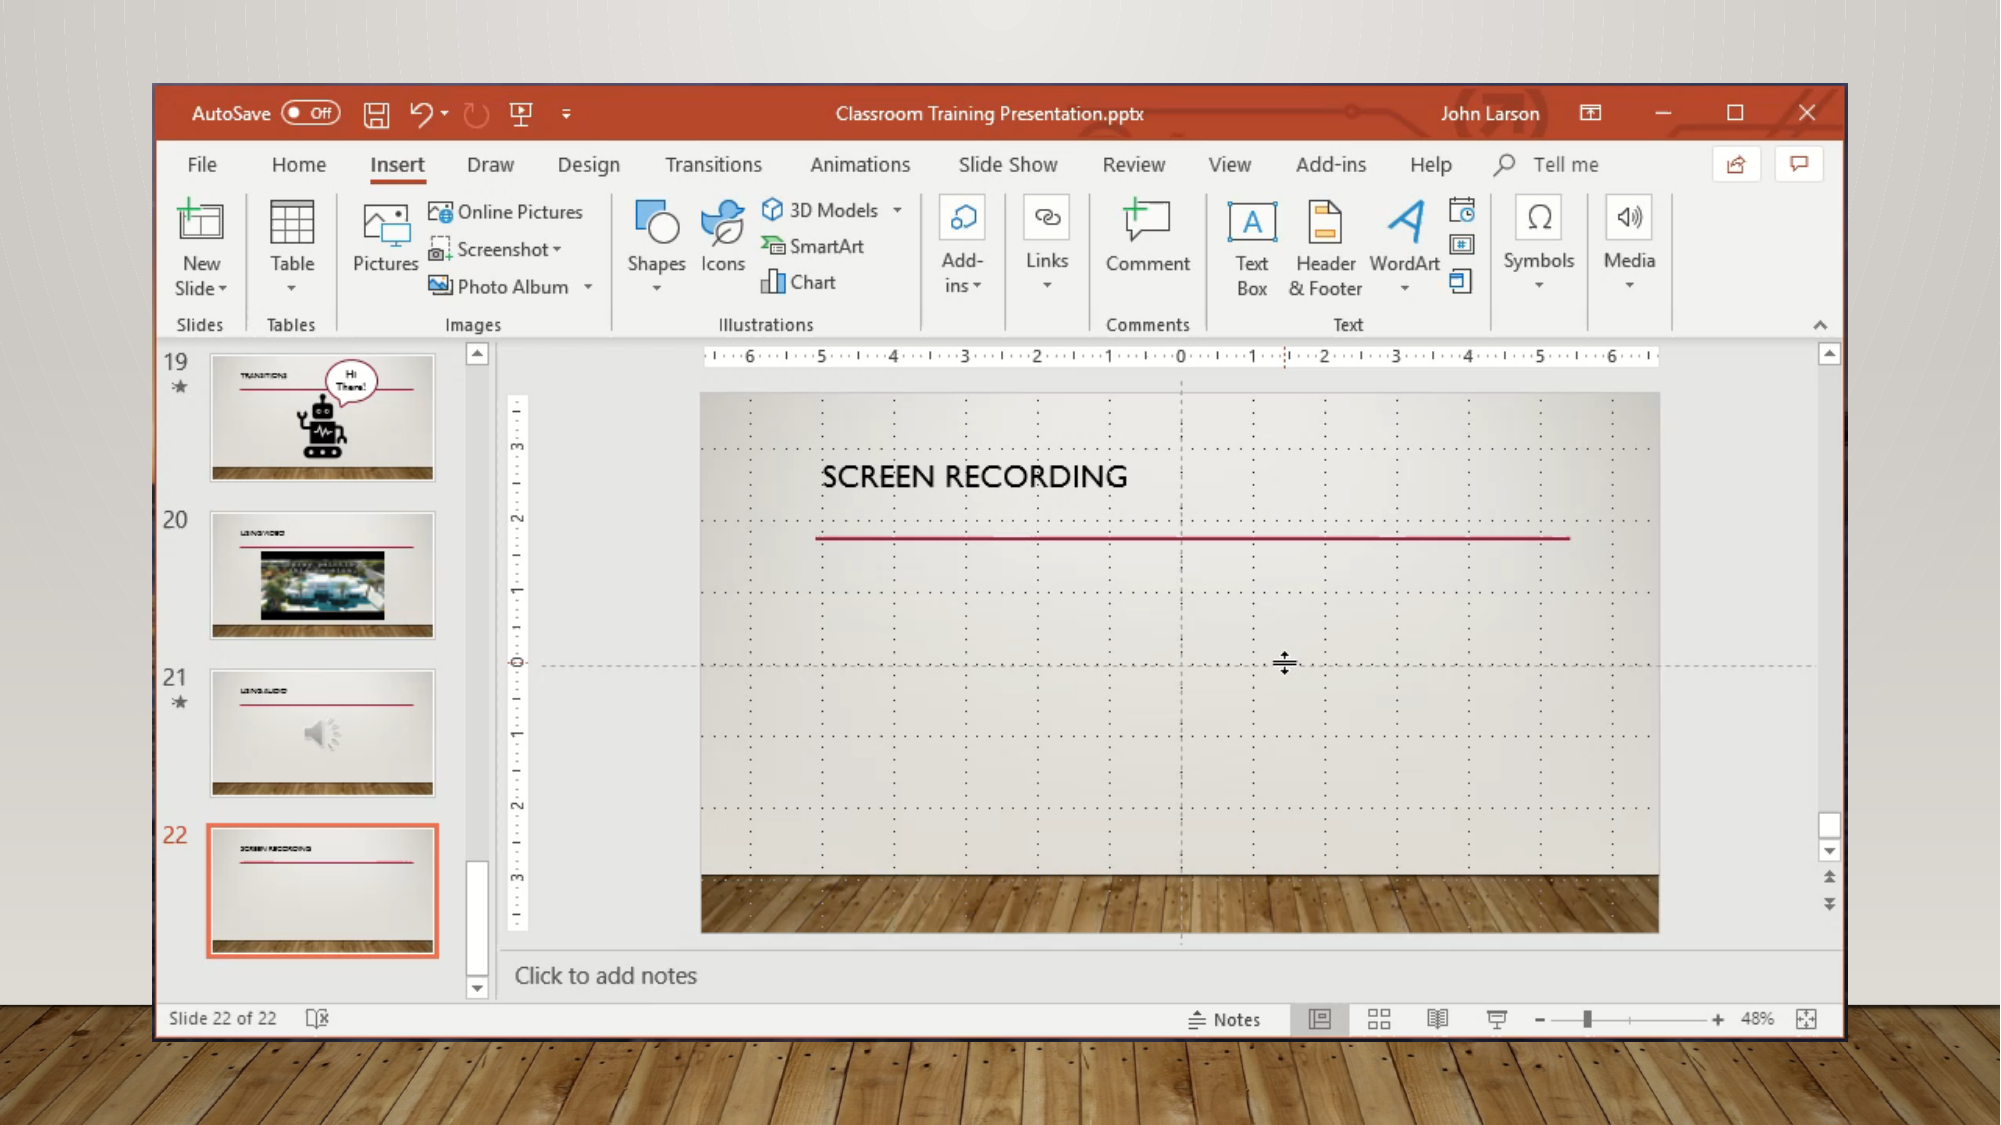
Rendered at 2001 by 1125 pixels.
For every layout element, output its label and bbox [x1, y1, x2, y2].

picture [0, 1005, 2000, 1125]
text_box [151, 82, 1849, 1043]
